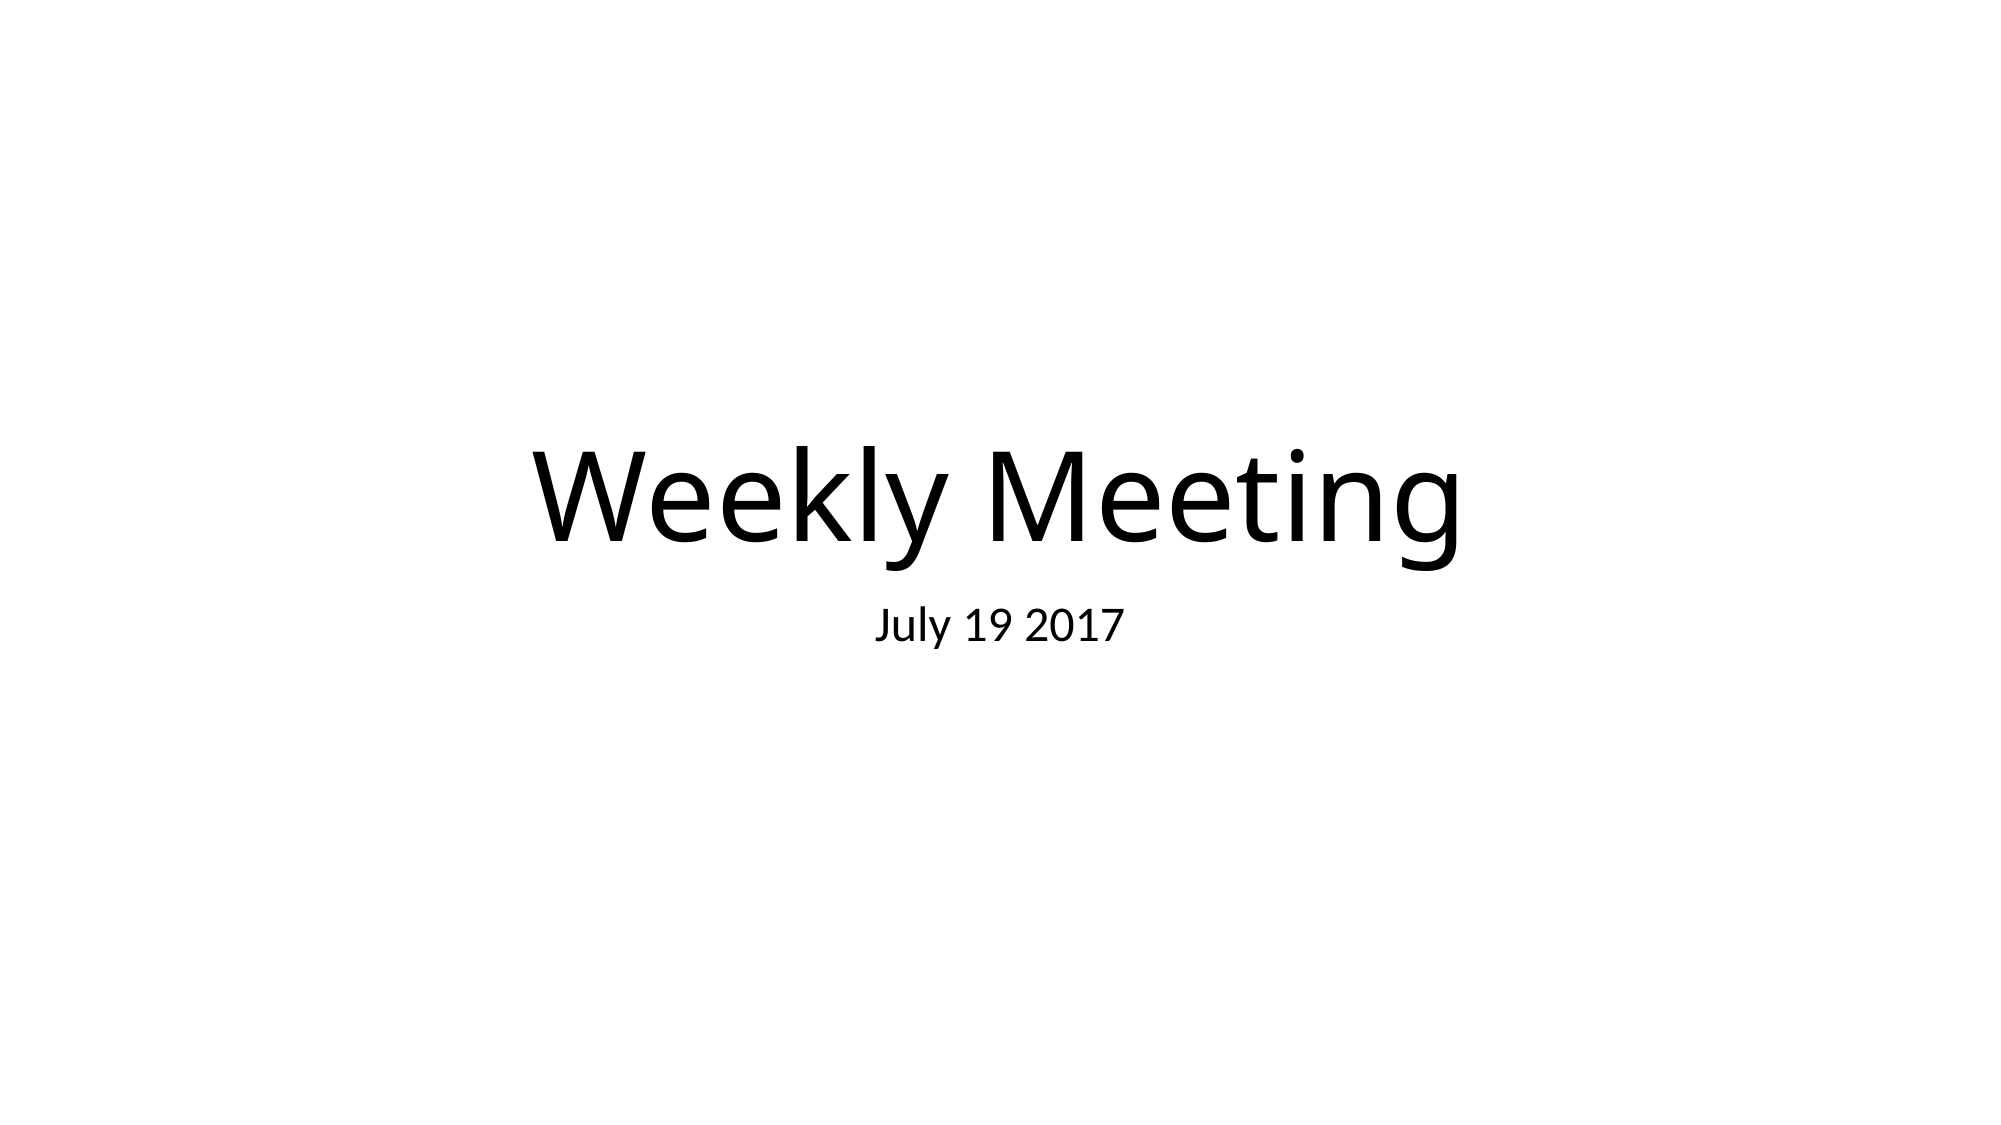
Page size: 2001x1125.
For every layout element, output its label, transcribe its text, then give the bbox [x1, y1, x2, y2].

subtitle July 19 2017 [249, 590, 1750, 863]
title Weekly Meeting [249, 184, 1750, 576]
